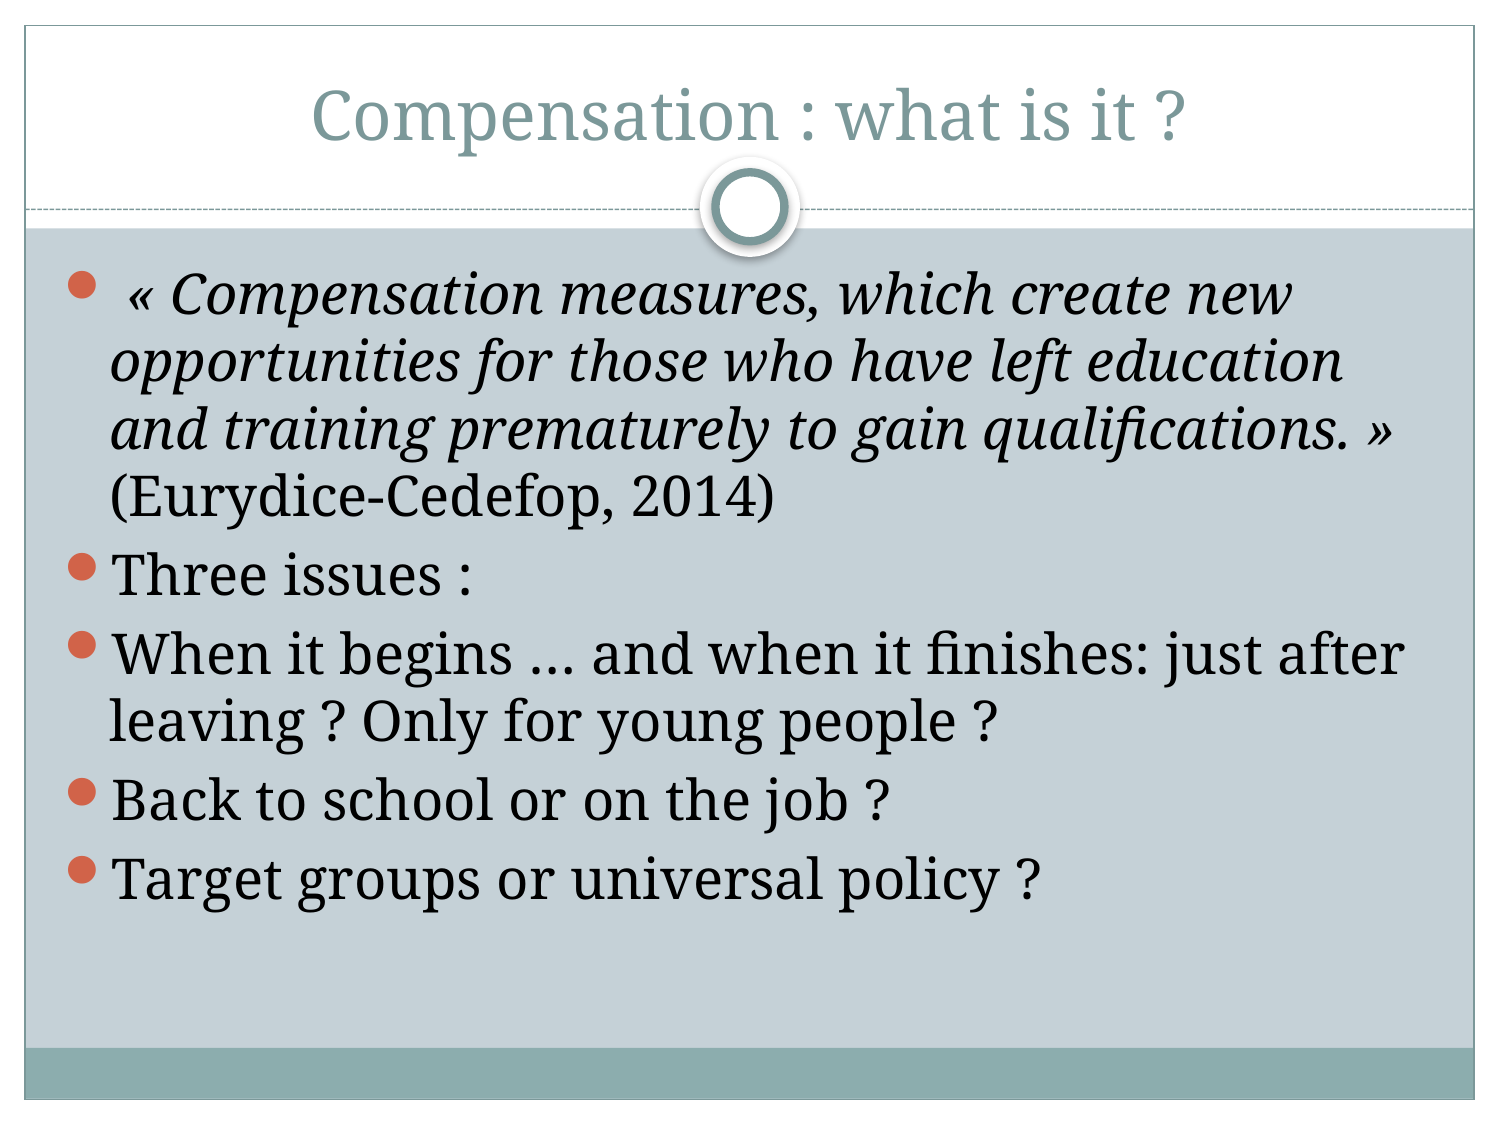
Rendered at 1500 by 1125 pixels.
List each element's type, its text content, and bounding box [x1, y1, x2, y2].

list « Compensation measures, which create new opportunities for those who have left education and training prematurely to gain qualifications. » (Eurydice-Cedefop, 2014) Three issues : When it begins … and when it finishes: just after leaving ? Only for young people ? Back to school or on the job ? Target groups or universal policy ? [49, 250, 1445, 1001]
title Compensation : what is it ? [49, 37, 1450, 162]
